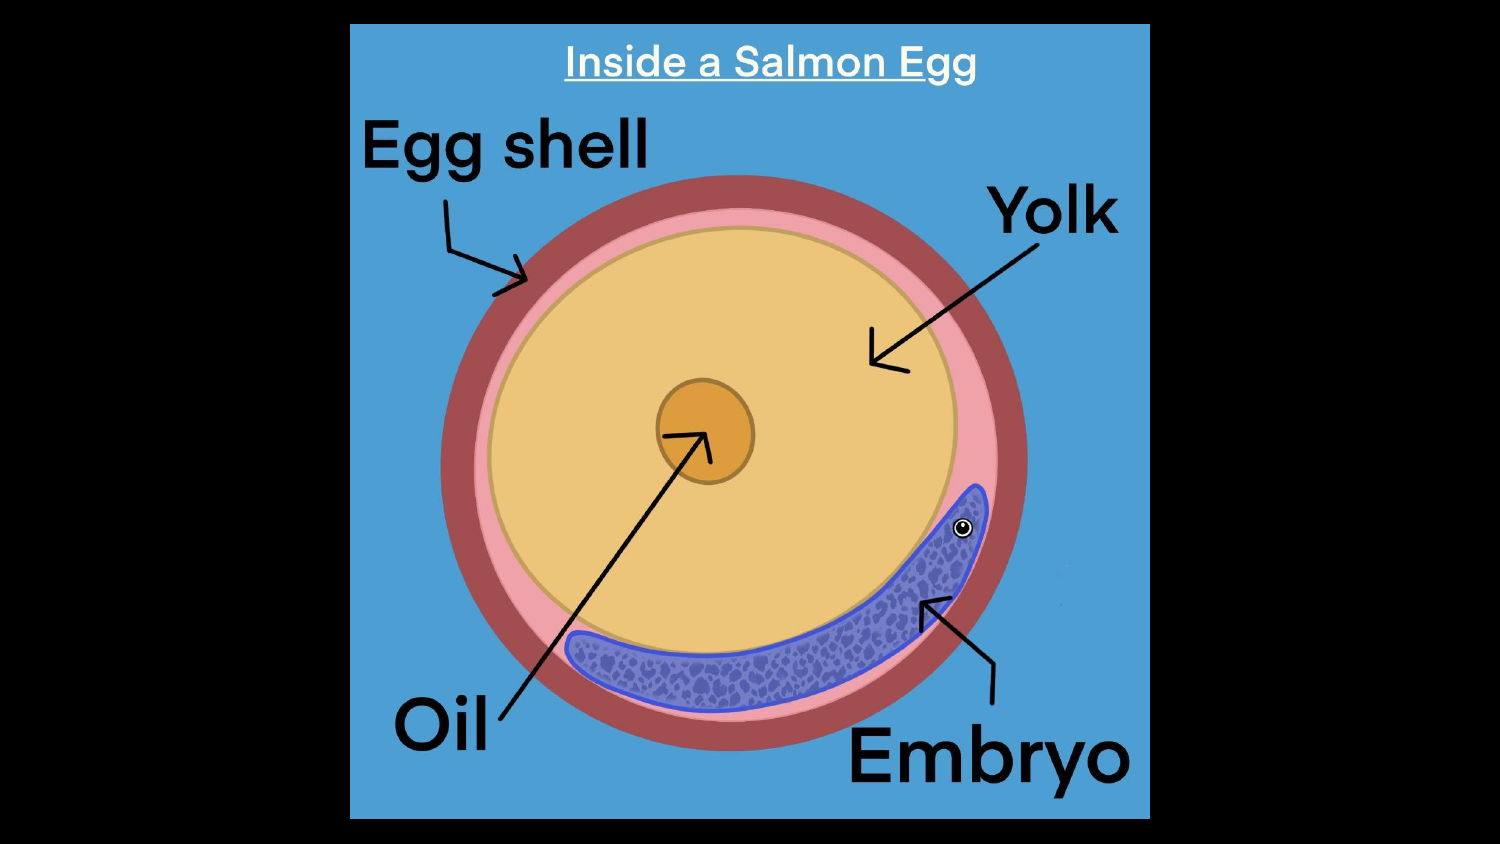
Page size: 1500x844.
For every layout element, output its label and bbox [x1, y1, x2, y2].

picture [350, 24, 1150, 819]
